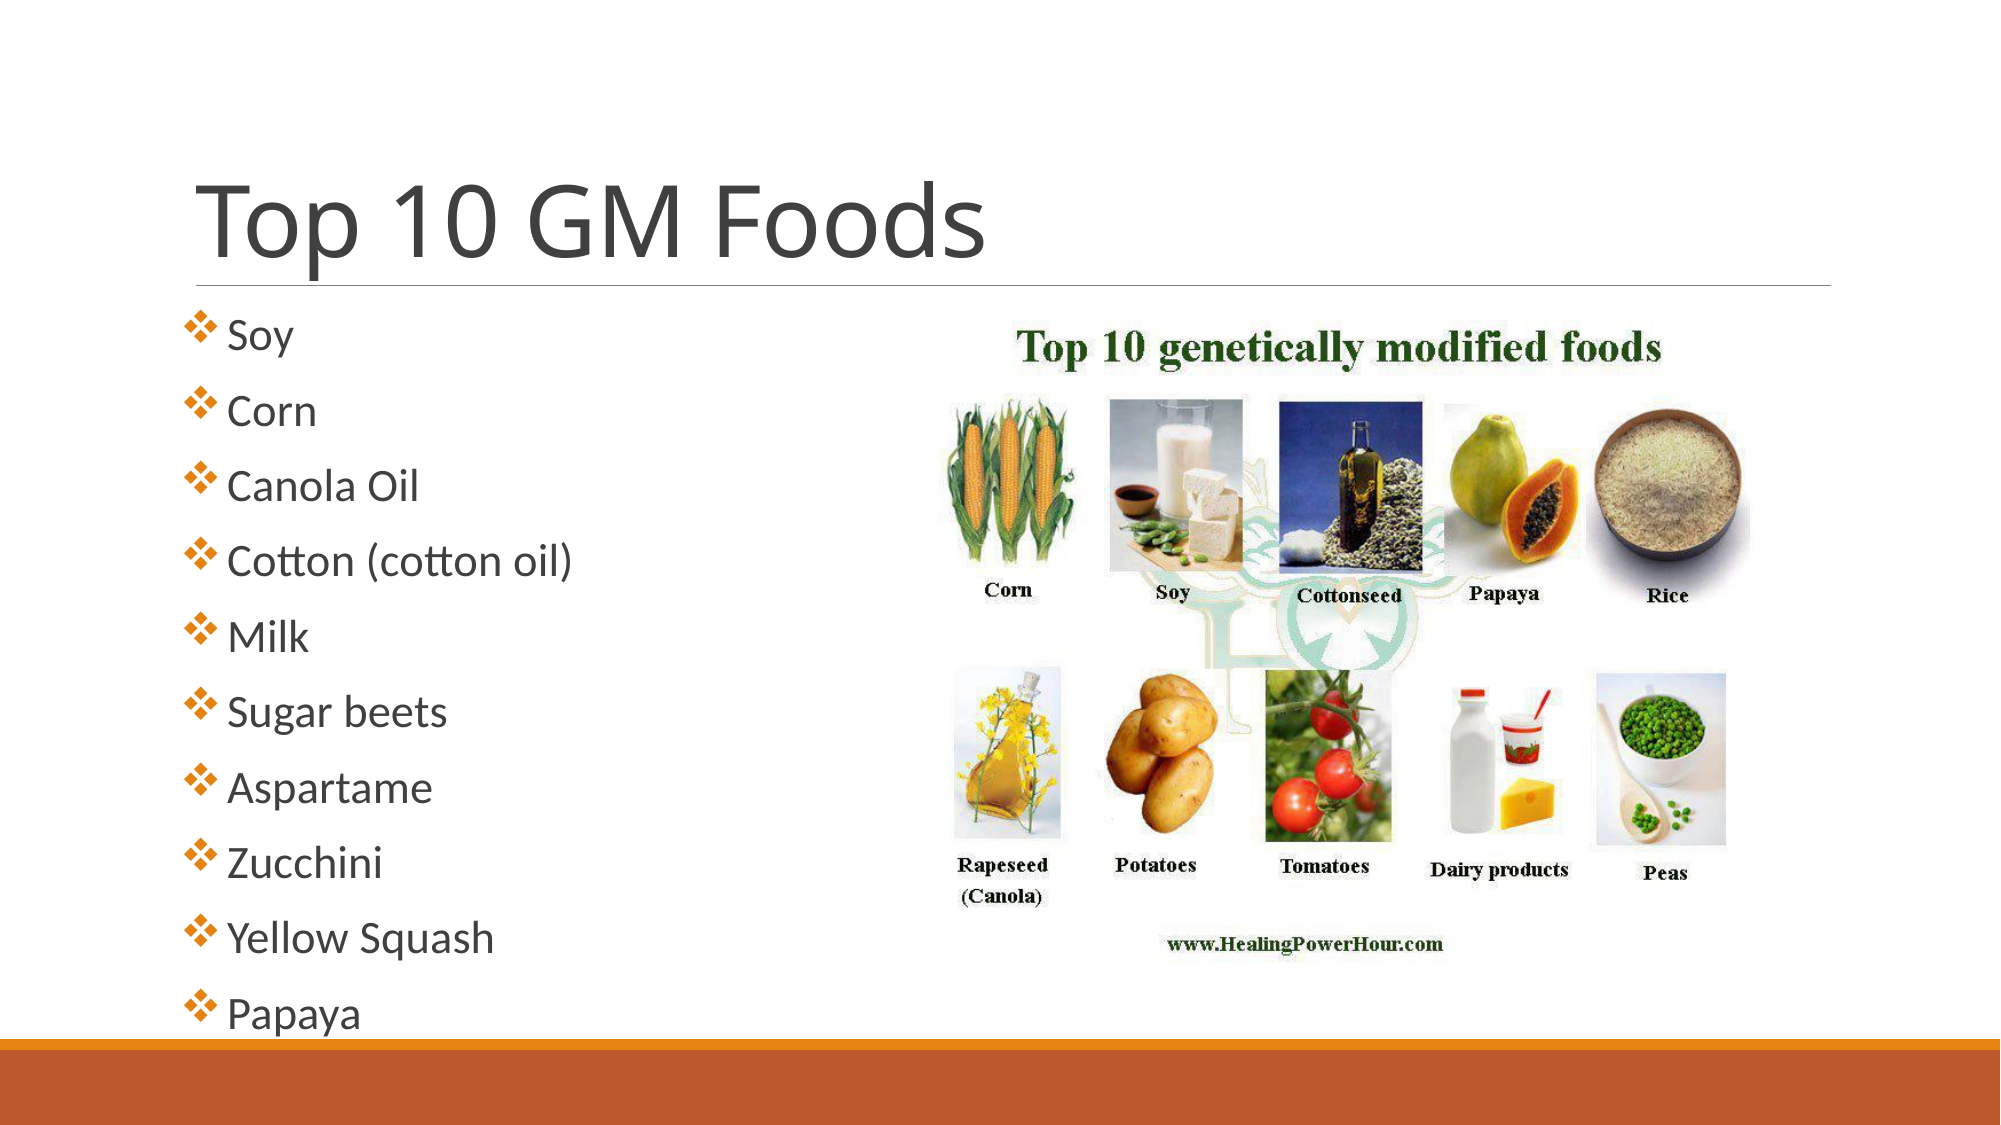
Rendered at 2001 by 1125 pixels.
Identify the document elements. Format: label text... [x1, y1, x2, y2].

title Top 10 GM Foods [180, 47, 1830, 285]
picture [920, 302, 1759, 967]
list Soy Corn Canola Oil Cotton (cotton oil) Milk Sugar beets Aspartame Zucchini Yellow Squash Papaya [180, 302, 1830, 1053]
